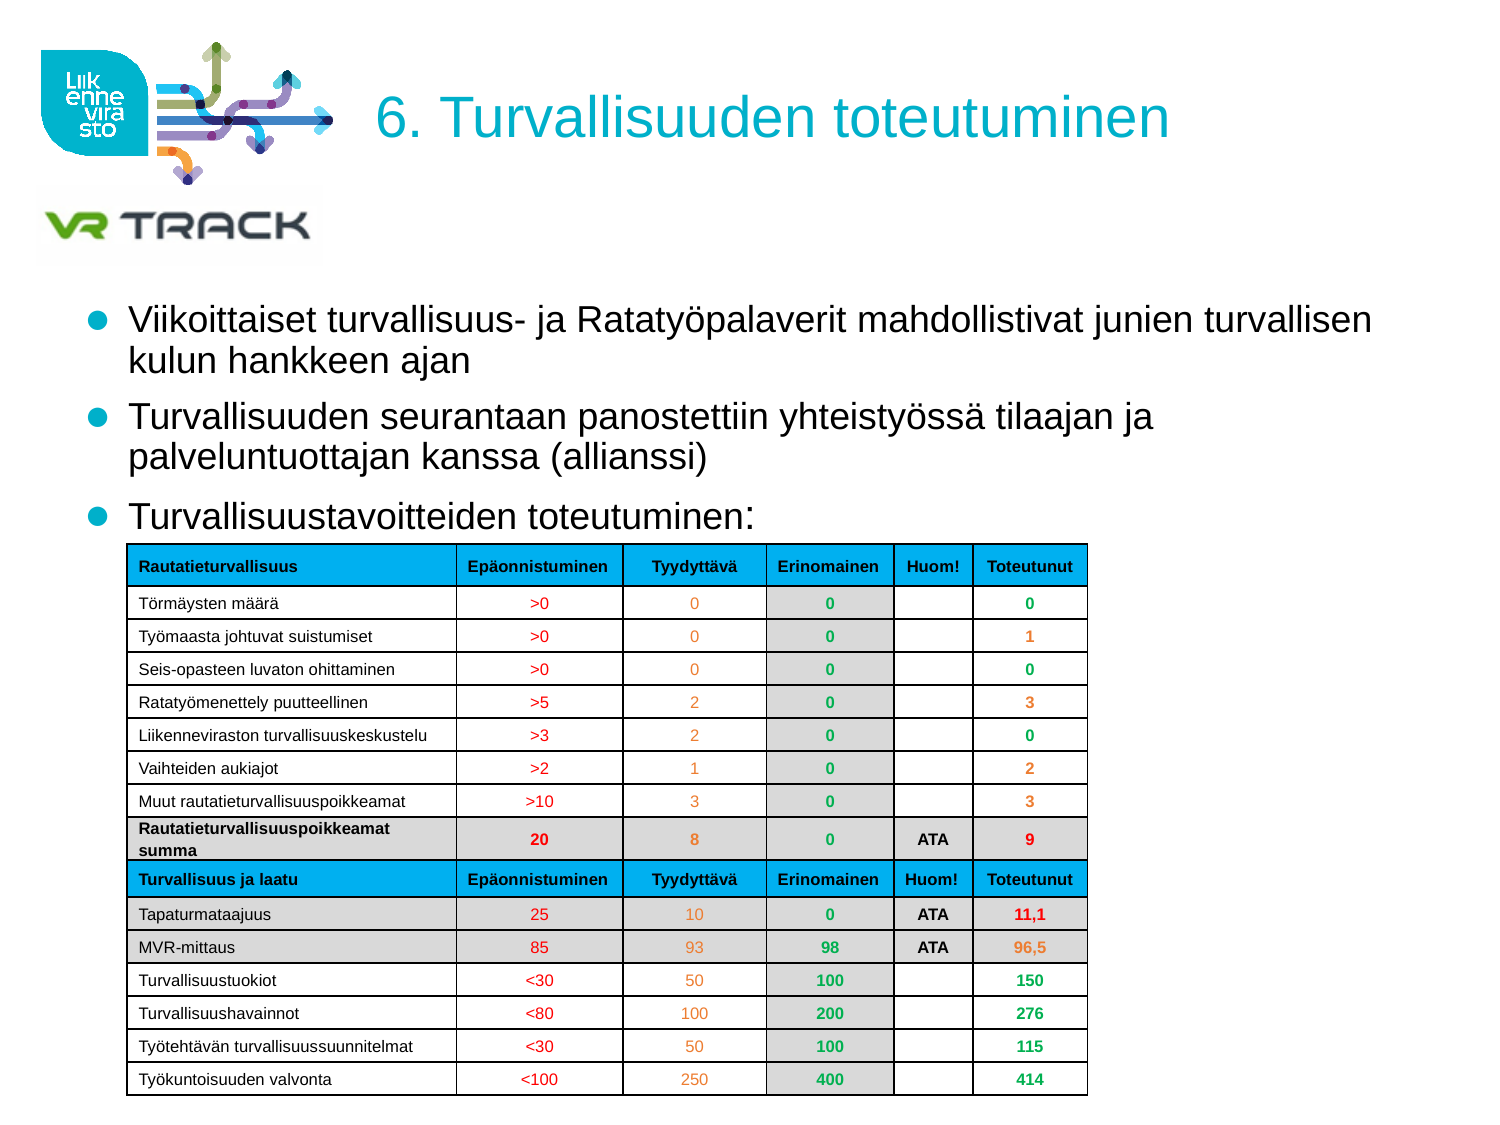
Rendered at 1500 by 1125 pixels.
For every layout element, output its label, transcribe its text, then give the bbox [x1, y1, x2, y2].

table_cell 0 [767, 587, 893, 618]
table_cell [895, 719, 972, 750]
table_cell ATA [895, 931, 972, 962]
table_cell 0 [624, 587, 766, 618]
table_cell 0 [974, 587, 1087, 618]
table_cell [895, 785, 972, 816]
table_cell Työtehtävän turvallisuussuunnitelmat [128, 1030, 456, 1061]
table_cell 0 [624, 620, 766, 651]
table_cell Turvallisuushavainnot [128, 997, 456, 1028]
table_cell ATA [895, 898, 972, 929]
table_cell 50 [624, 964, 766, 995]
table_cell <80 [457, 997, 622, 1028]
table_cell 0 [974, 653, 1087, 684]
table_cell 0 [767, 620, 893, 651]
table_header Huom! [895, 545, 972, 585]
table_cell 3 [624, 785, 766, 816]
table_cell Tapaturmataajuus [128, 898, 456, 929]
table_cell [895, 997, 972, 1028]
table_header Toteutunut [974, 545, 1087, 585]
table_cell 3 [974, 785, 1087, 816]
table_cell 2 [624, 719, 766, 750]
table_cell [895, 653, 972, 684]
table_cell 50 [624, 1030, 766, 1061]
table_cell ATA [895, 818, 972, 859]
table_cell >3 [457, 719, 622, 750]
table_cell >10 [457, 785, 622, 816]
table_cell 93 [624, 931, 766, 962]
table_header Rautatieturvallisuus [128, 545, 456, 585]
table_cell 0 [767, 785, 893, 816]
table_cell 2 [624, 686, 766, 717]
table_cell 8 [624, 818, 766, 859]
table_cell [895, 686, 972, 717]
table_cell 1 [974, 620, 1087, 651]
table_cell [895, 1030, 972, 1061]
table_cell Huom! [895, 861, 972, 896]
table_cell 414 [974, 1063, 1087, 1094]
table_cell 150 [974, 964, 1087, 995]
table_cell 98 [767, 931, 893, 962]
table_cell 20 [457, 818, 622, 859]
table_cell Rautatieturvallisuuspoikkeamat summa [128, 818, 456, 859]
table_cell Työmaasta johtuvat suistumiset [128, 620, 456, 651]
table_header Tyydyttävä [624, 545, 766, 585]
table_cell 25 [457, 898, 622, 929]
table_cell Toteutunut [974, 861, 1087, 896]
table_cell Työkuntoisuuden valvonta [128, 1063, 456, 1094]
table_cell <100 [457, 1063, 622, 1094]
table_cell 2 [974, 752, 1087, 783]
table_cell 200 [767, 997, 893, 1028]
table_cell 0 [767, 719, 893, 750]
table_cell [895, 1063, 972, 1094]
table_cell 85 [457, 931, 622, 962]
table_cell >0 [457, 653, 622, 684]
table_cell 0 [624, 653, 766, 684]
table_cell >5 [457, 686, 622, 717]
table_header Epäonnistuminen [457, 545, 622, 585]
table_cell >2 [457, 752, 622, 783]
table_cell <30 [457, 964, 622, 995]
table_cell Turvallisuus ja laatu [128, 861, 456, 896]
title 6. Turvallisuuden toteutuminen [360, 68, 1447, 169]
table_cell 100 [624, 997, 766, 1028]
table_cell >0 [457, 587, 622, 618]
table_cell 0 [767, 898, 893, 929]
table_cell [895, 587, 972, 618]
table_cell Vaihteiden aukiajot [128, 752, 456, 783]
table_cell 0 [767, 818, 893, 859]
table_cell Turvallisuustuokiot [128, 964, 456, 995]
table_cell 0 [974, 719, 1087, 750]
table_cell Muut rautatieturvallisuuspoikkeamat [128, 785, 456, 816]
table_cell 250 [624, 1063, 766, 1094]
table_cell 3 [974, 686, 1087, 717]
list Viikoittaiset turvallisuus- ja Ratatyöpalaverit mahdollistivat junien turvallisen kulun hankkeen ajan Turvallisuuden seurantaan panostettiin yhteistyössä tilaajan ja palveluntuottajan kanssa (allianssi) Turvallisuustavoitteiden toteutuminen: [69, 292, 1440, 1018]
table_cell Tyydyttävä [624, 861, 766, 896]
table_cell 10 [624, 898, 766, 929]
table_cell 9 [974, 818, 1087, 859]
table_cell Törmäysten määrä [128, 587, 456, 618]
table_cell Liikenneviraston turvallisuuskeskustelu [128, 719, 456, 750]
table_cell Epäonnistuminen [457, 861, 622, 896]
table_cell <30 [457, 1030, 622, 1061]
picture [36, 42, 333, 266]
table_cell 276 [974, 997, 1087, 1028]
table_cell [895, 752, 972, 783]
table_cell Ratatyömenettely puutteellinen [128, 686, 456, 717]
table_cell Seis-opasteen luvaton ohittaminen [128, 653, 456, 684]
table_cell 115 [974, 1030, 1087, 1061]
table_cell 0 [767, 752, 893, 783]
table_cell >0 [457, 620, 622, 651]
table_cell 1 [624, 752, 766, 783]
table_header Erinomainen [767, 545, 893, 585]
table_cell MVR-mittaus [128, 931, 456, 962]
table_cell 11,1 [974, 898, 1087, 929]
table_cell Erinomainen [767, 861, 893, 896]
table_cell 96,5 [974, 931, 1087, 962]
table_cell [895, 620, 972, 651]
table_cell 100 [767, 964, 893, 995]
table_cell 0 [767, 686, 893, 717]
table_cell 100 [767, 1030, 893, 1061]
table_cell [895, 964, 972, 995]
table_cell 0 [767, 653, 893, 684]
table_cell 400 [767, 1063, 893, 1094]
